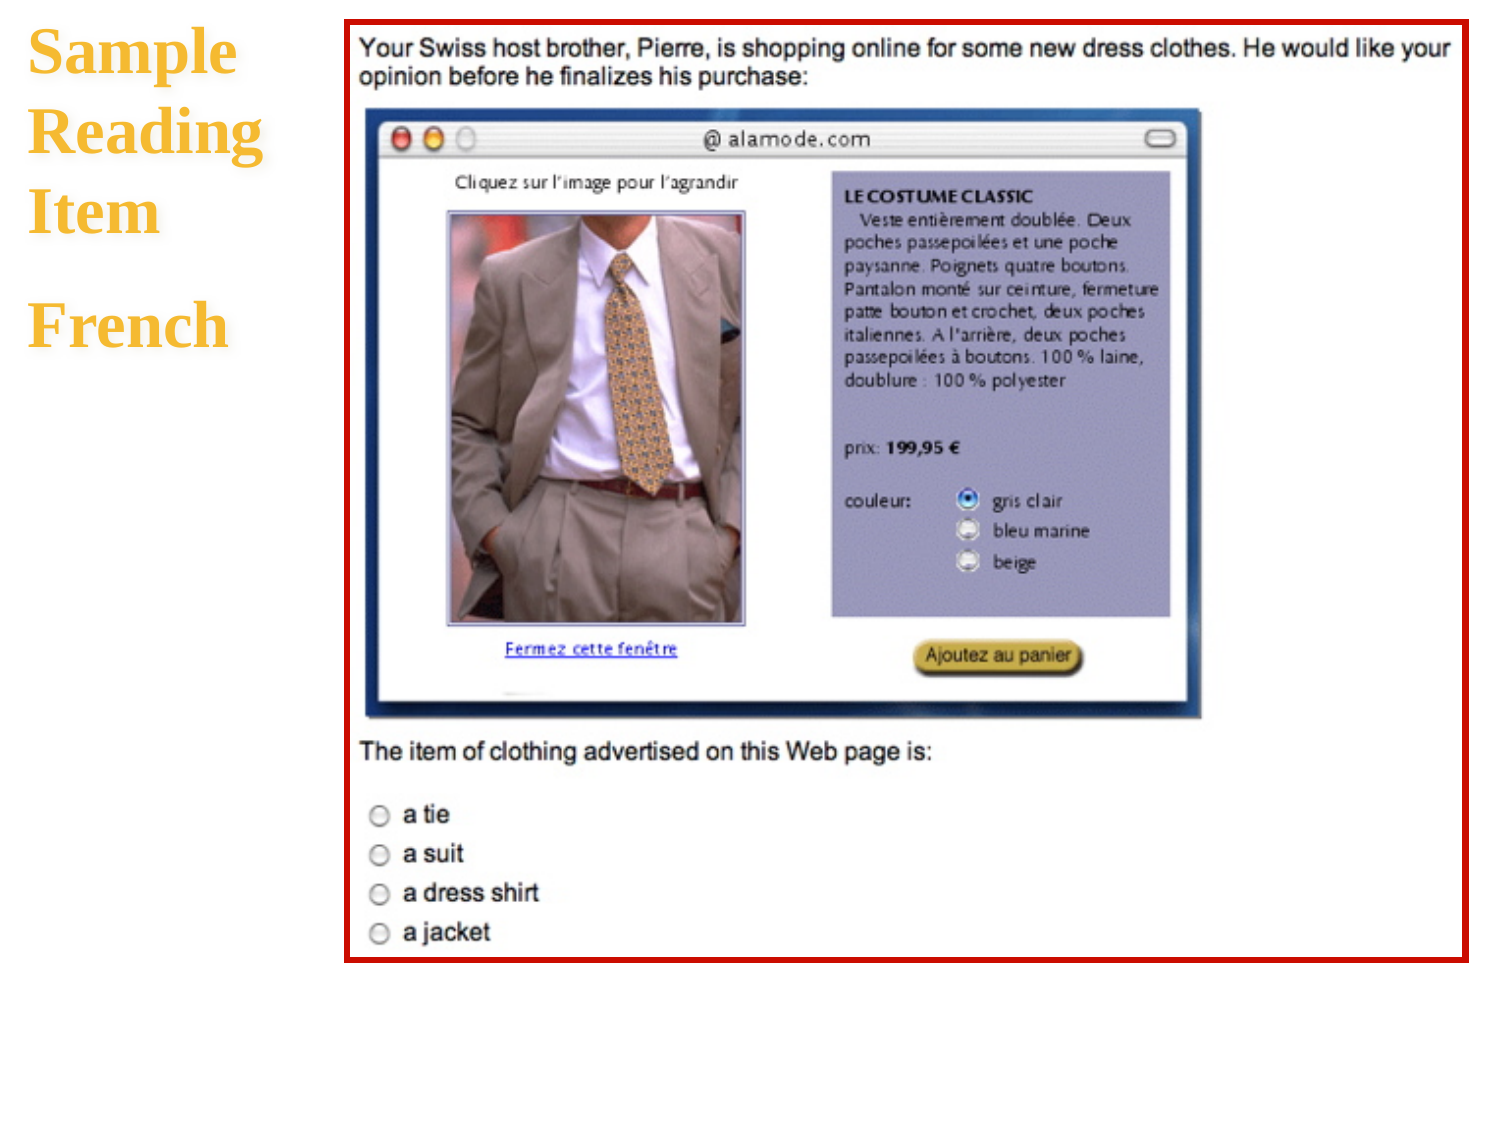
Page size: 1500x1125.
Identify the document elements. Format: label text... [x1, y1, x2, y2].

picture [349, 24, 1463, 958]
text_box Sample Reading Item French [12, 0, 300, 368]
